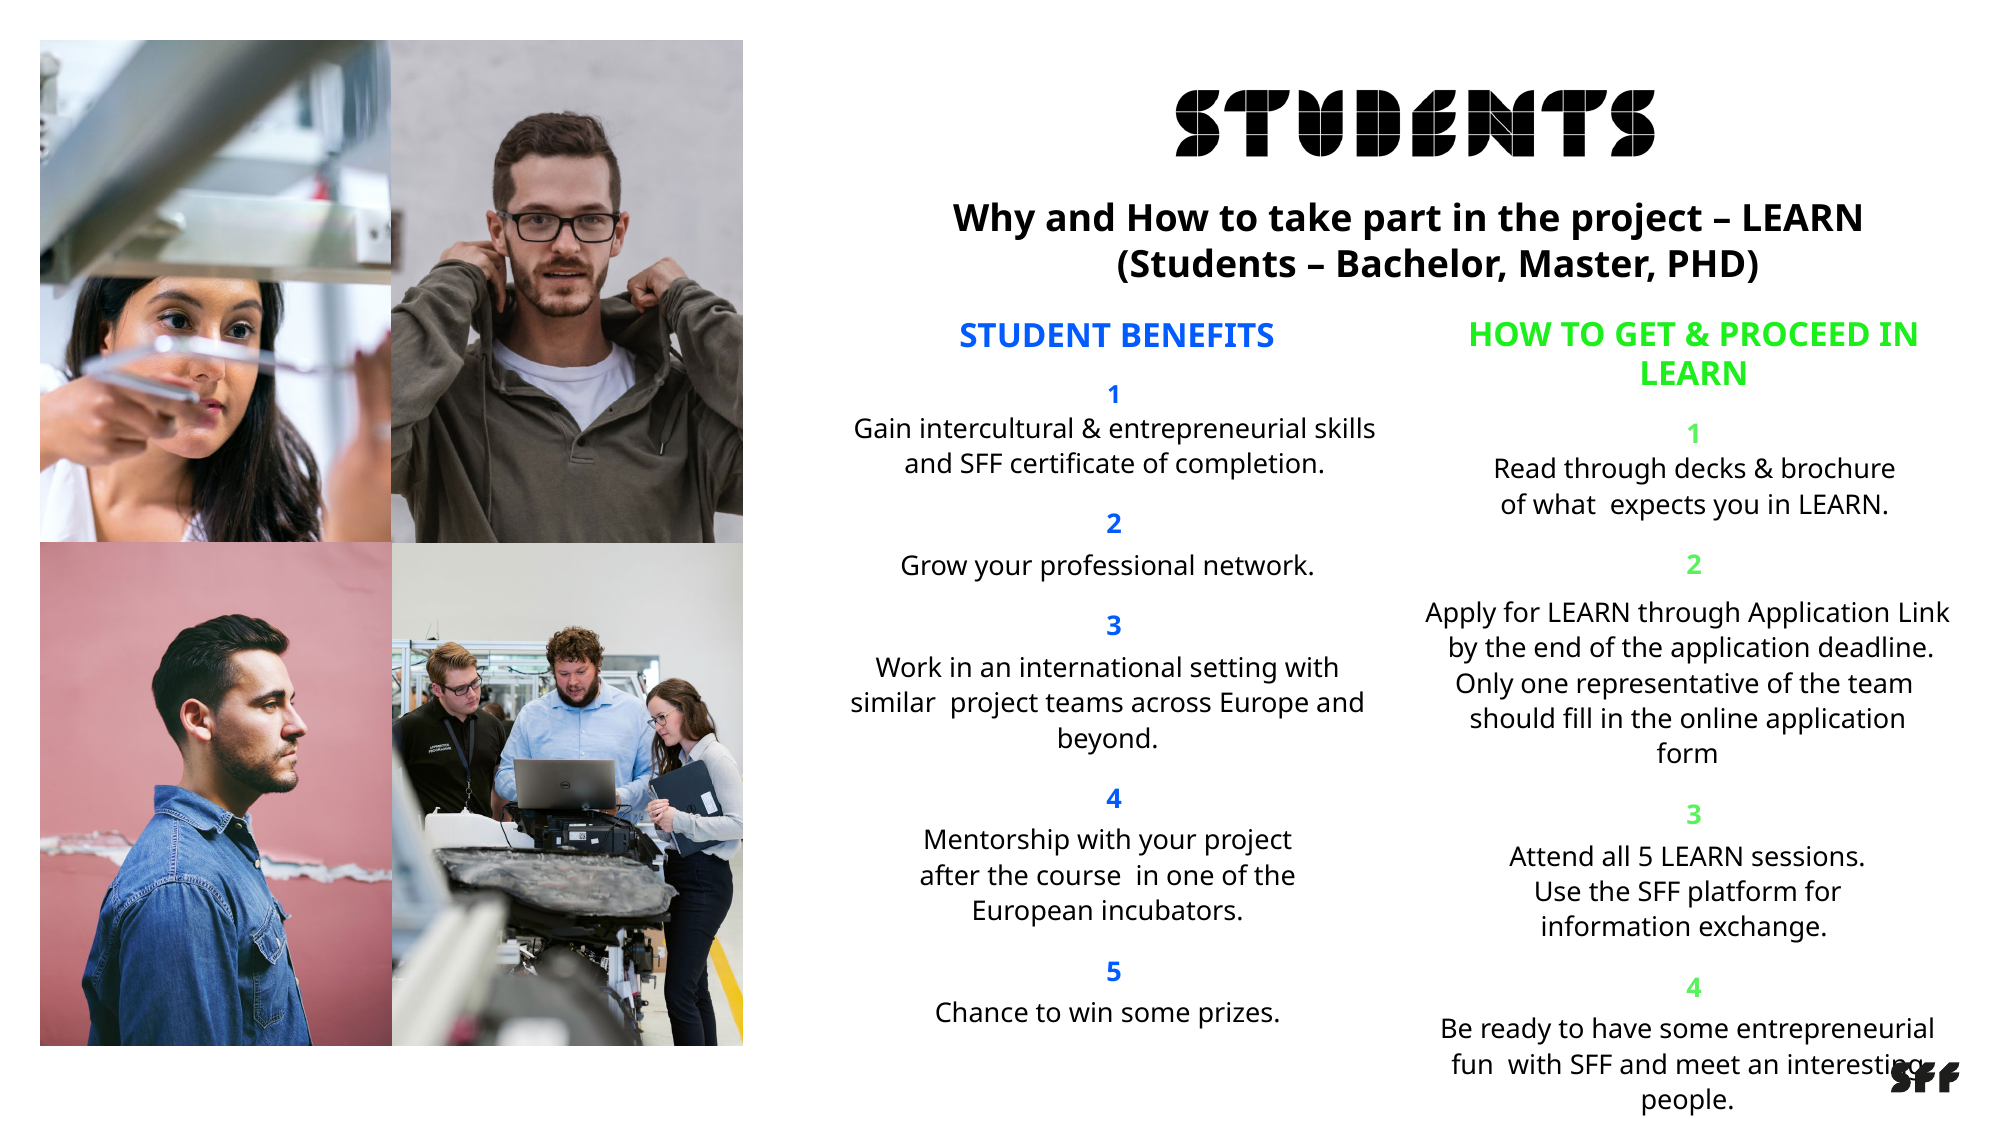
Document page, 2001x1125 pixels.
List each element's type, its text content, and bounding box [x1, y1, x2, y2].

title Why and How to take part in the project – LEARN (Students – Bachelor, Master, PHD) [946, 185, 1891, 380]
text_box [1939, 1062, 1960, 1093]
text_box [40, 40, 743, 1046]
picture [1175, 89, 1655, 157]
text_box [1890, 1062, 1911, 1093]
text_box [1915, 1062, 1936, 1093]
text_box STUDENT BENEFITS 1 Gain intercultural & entrepreneurial skills and SFF certificate of completion. 2 Grow your professional network. 3 Work in an international setting with similar project teams across Europe and beyond. 4 Mentorship with your project after the course in one of the European incubators. 5 Chance to win some prizes. [830, 312, 1399, 1028]
list HOW TO GET & PROCEED IN LEARN 1 Read through decks & brochure of what expects you in LEARN. 2 Apply for LEARN through Application Link by the end of the application deadline. Only one representative of the team should fill in the online application form 3 Attend all 5 LEARN sessions. Use the SFF platform for information exchange. 4 Be ready to have some entrepreneurial fun with SFF and meet an interesting people. [1414, 311, 1960, 1115]
